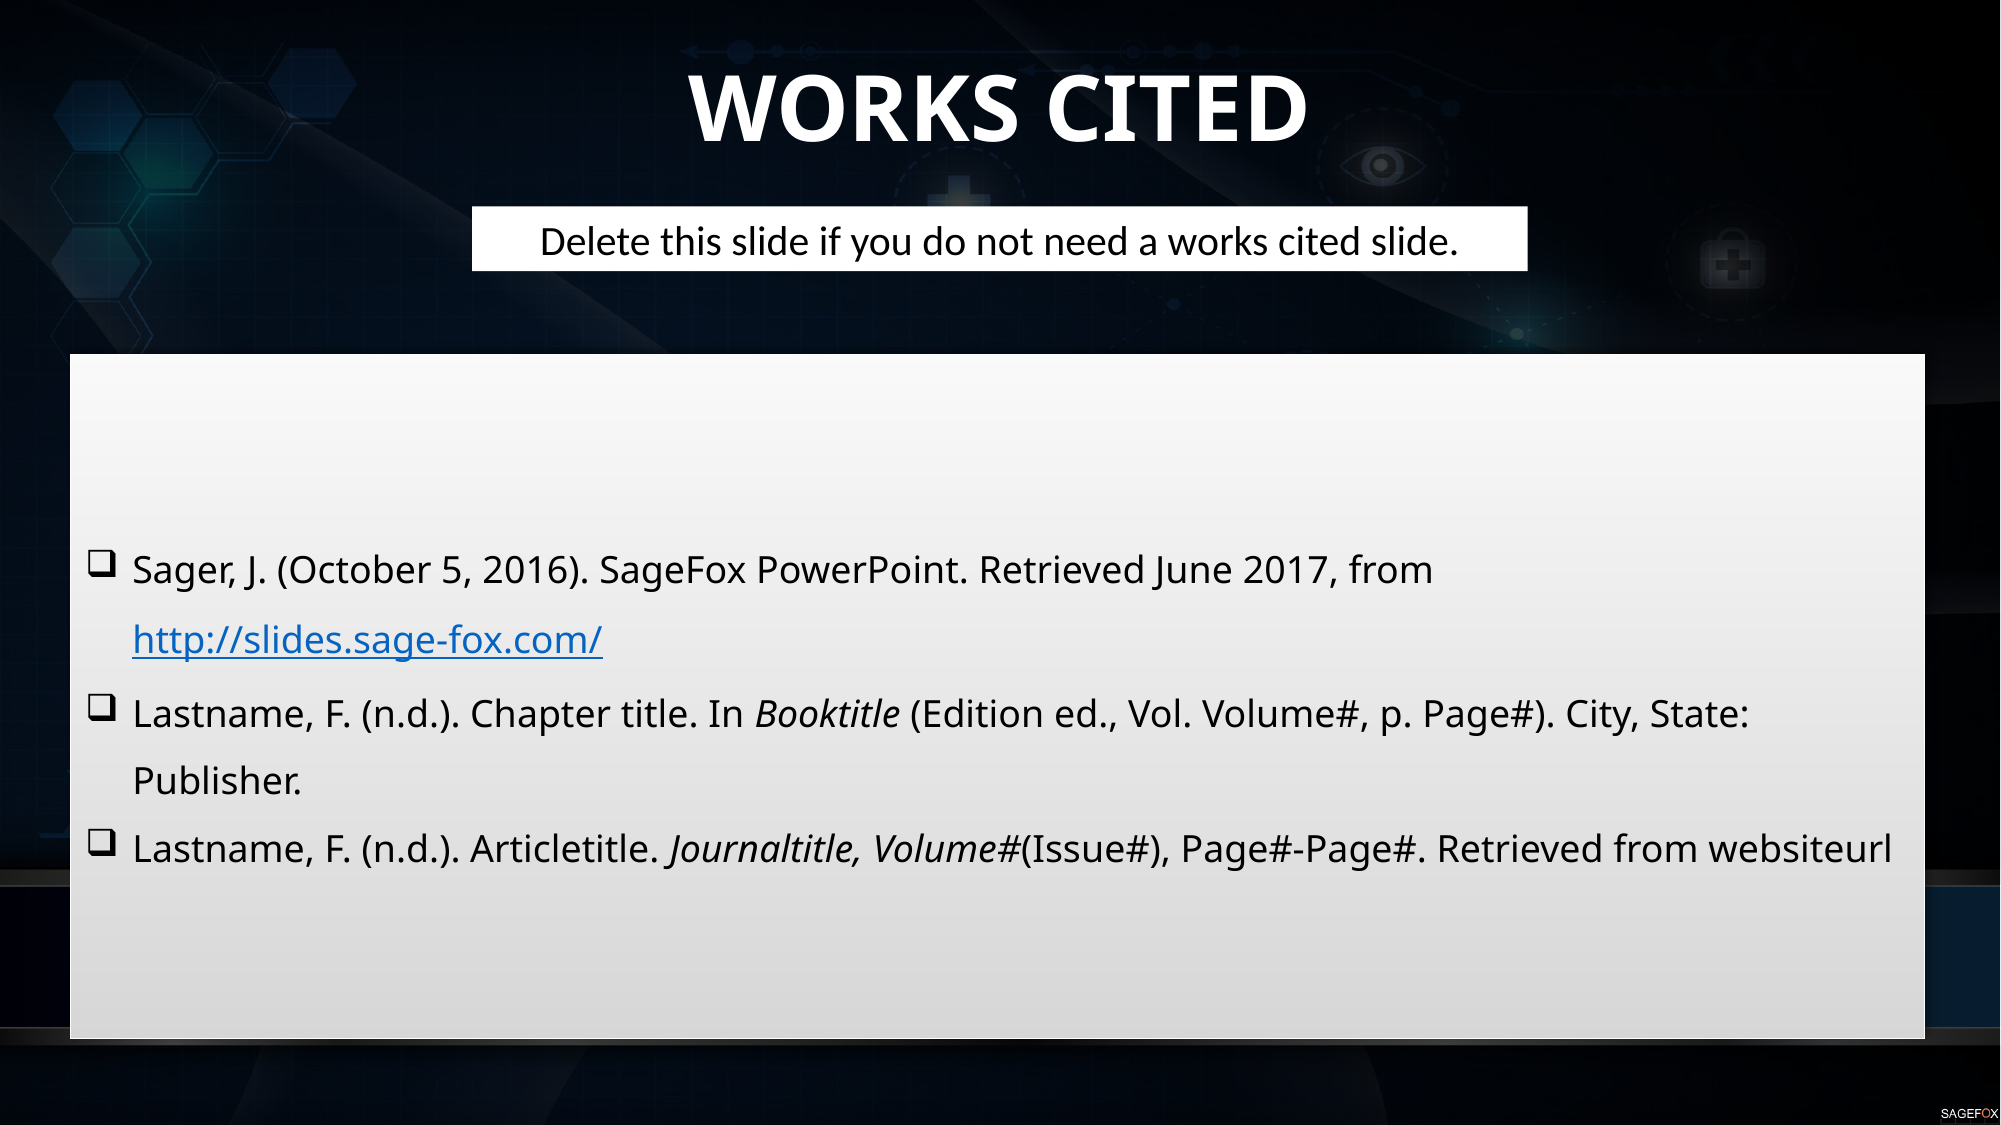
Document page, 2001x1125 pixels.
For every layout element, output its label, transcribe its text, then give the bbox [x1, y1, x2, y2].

text_box WORKS CITED [548, 42, 1452, 167]
picture [0, 0, 2001, 1125]
text_box Sager, J. (October 5, 2016). SageFox PowerPoint. Retrieved June 2017, from http://slides.sage-fox.com/ Lastname, F. (n.d.). Chapter title. In Booktitle (Edition ed., Vol. Volume#, p. Page#). City, State: Publisher. Lastname, F. (n.d.). Articletitle. Journaltitle, Volume#(Issue#), Page#-Page#. Retrieved from websiteurl [70, 354, 1925, 1039]
text_box Delete this slide if you do not need a works cited slide. [472, 206, 1528, 272]
